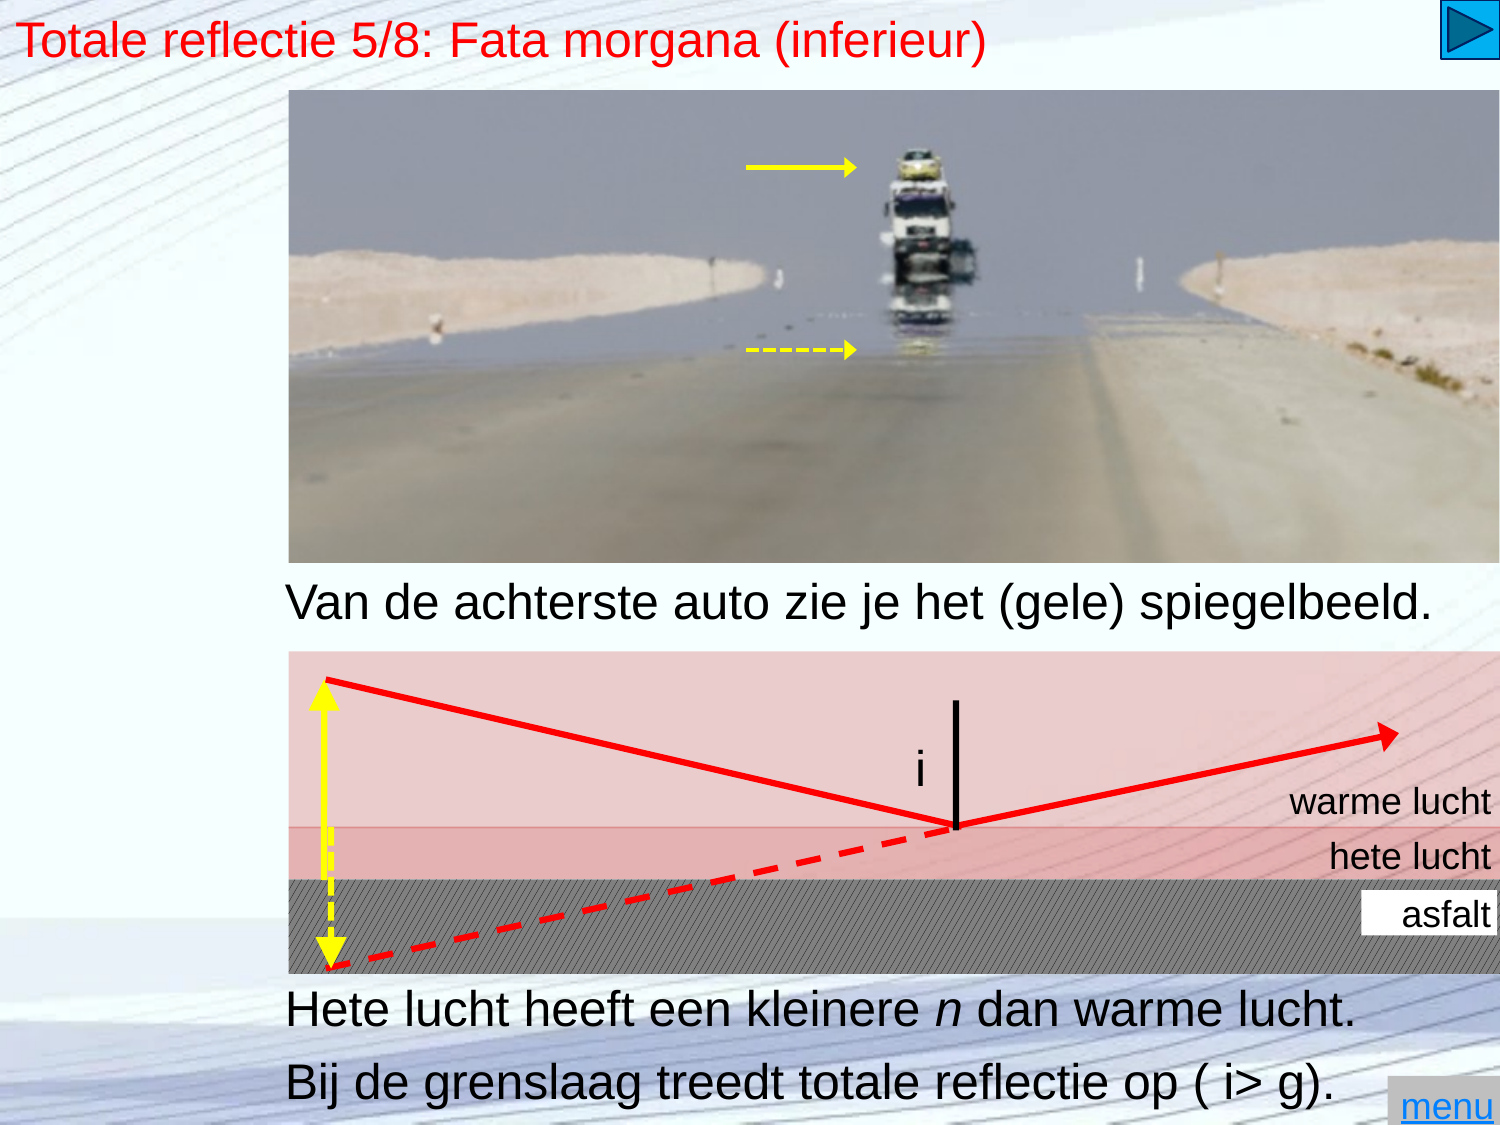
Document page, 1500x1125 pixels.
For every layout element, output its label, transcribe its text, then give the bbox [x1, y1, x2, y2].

text_box Van de achterste auto zie je het (gele) spiegelbeeld. [270, 562, 1466, 638]
text_box Bij de grenslaag treedt totale reflectie op ( i> g). [270, 1041, 1362, 1117]
picture [0, 61, 1500, 1125]
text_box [288, 651, 1500, 975]
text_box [899, 700, 957, 831]
text_box menu [1387, 1075, 1500, 1125]
text_box [1439, 0, 1500, 61]
text_box Hete lucht heeft een kleinere n dan warme lucht. [270, 968, 1500, 1044]
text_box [745, 167, 858, 351]
title Totale reflectie 5/8: Fata morgana (inferieur) [0, 0, 1498, 203]
